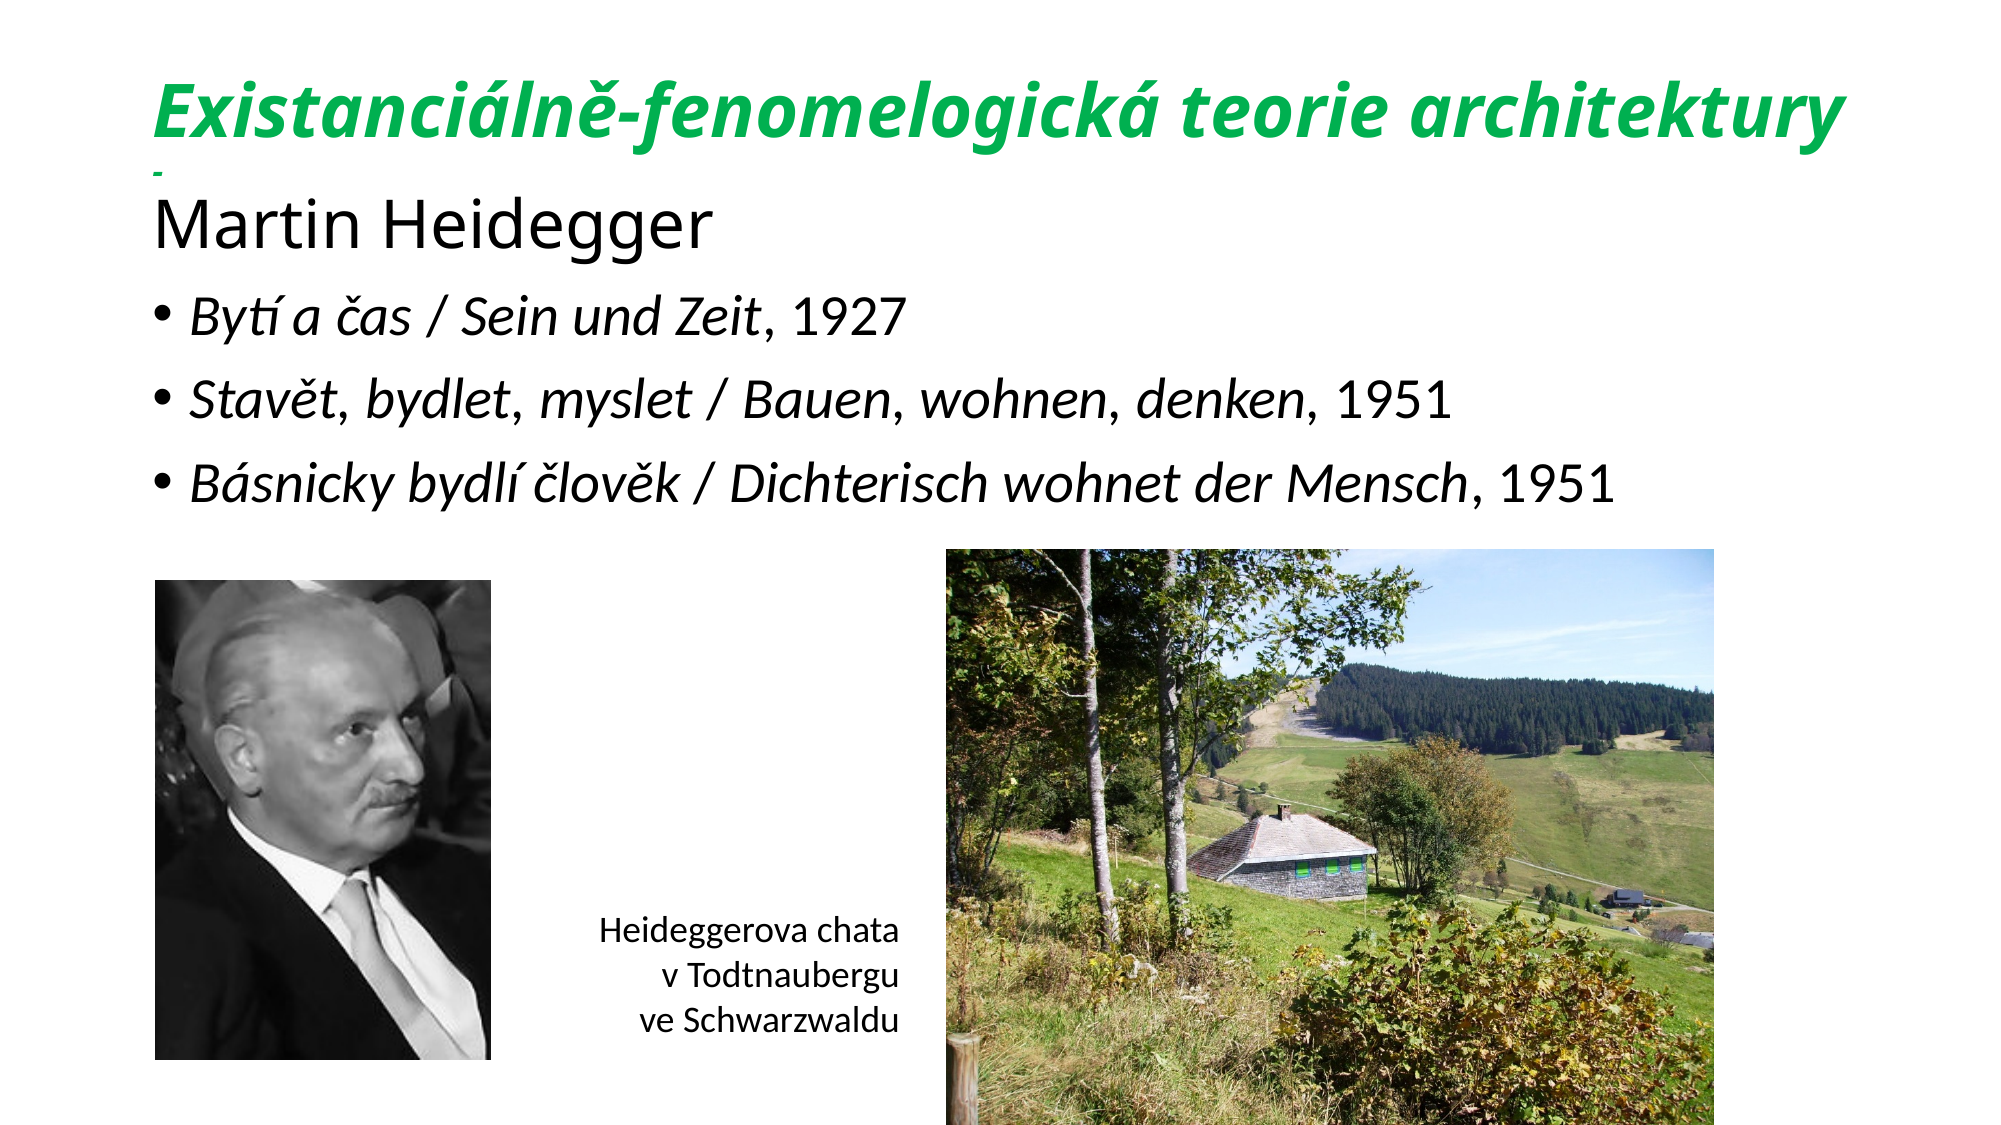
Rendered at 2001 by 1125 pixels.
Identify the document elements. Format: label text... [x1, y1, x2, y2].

text_box Heideggerova chata v Todtnaubergu ve Schwarzwaldu [584, 897, 915, 1047]
picture [155, 580, 491, 1060]
list Bytí a čas / Sein und Zeit, 1927 Stavět, bydlet, myslet / Bauen, wohnen, denken, 1951 Básnicky bydlí člověk / Dichterisch wohnet der Mensch, 1951 [137, 277, 1863, 1014]
picture [946, 549, 1714, 1125]
title Existanciálně-fenomelogická teorie architektury - Martin Heidegger [137, 59, 1863, 277]
